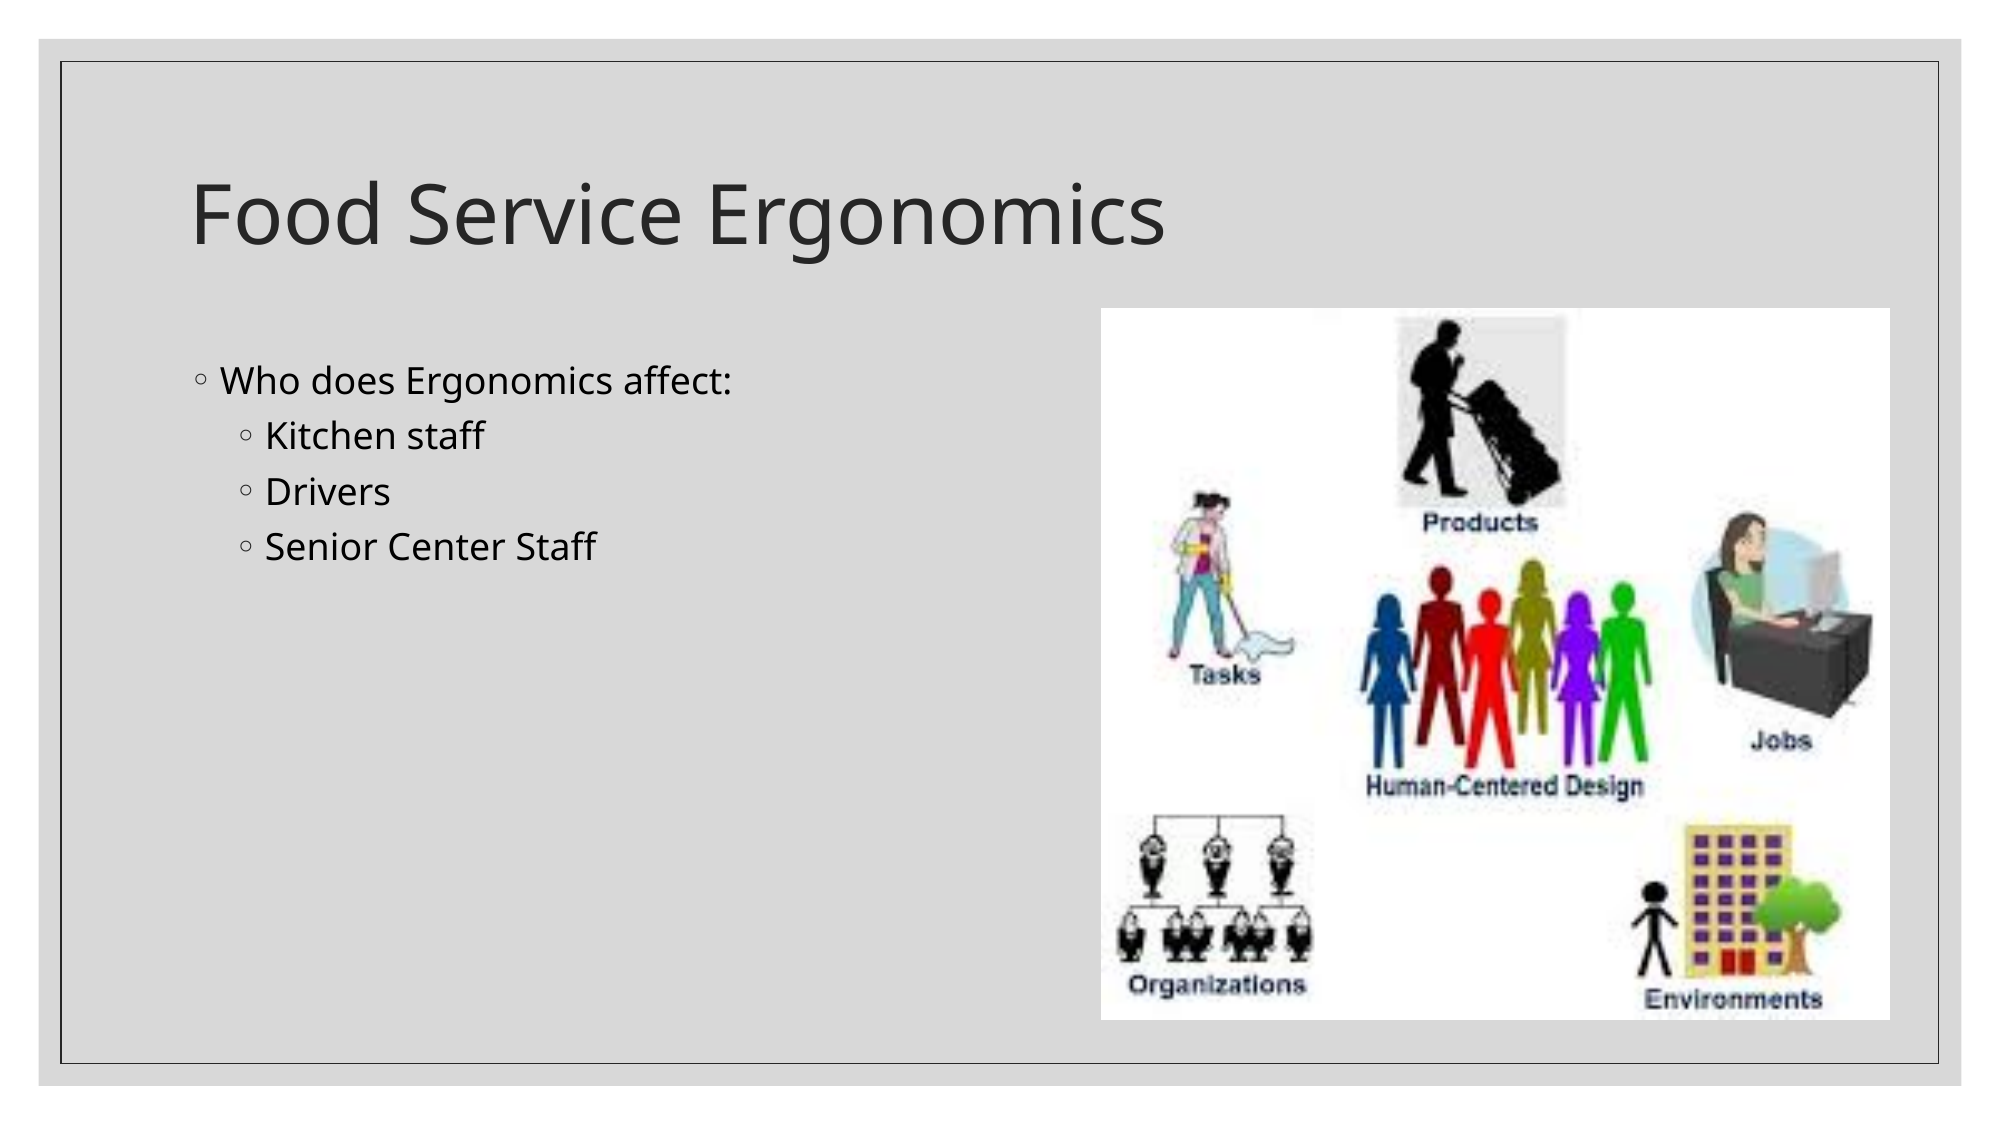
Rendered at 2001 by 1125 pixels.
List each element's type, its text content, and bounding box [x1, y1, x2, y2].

picture [1101, 308, 1890, 1020]
title Food Service Ergonomics [174, 105, 1825, 331]
list Who does Ergonomics affect: Kitchen staff Drivers Senior Center Staff [174, 345, 940, 960]
